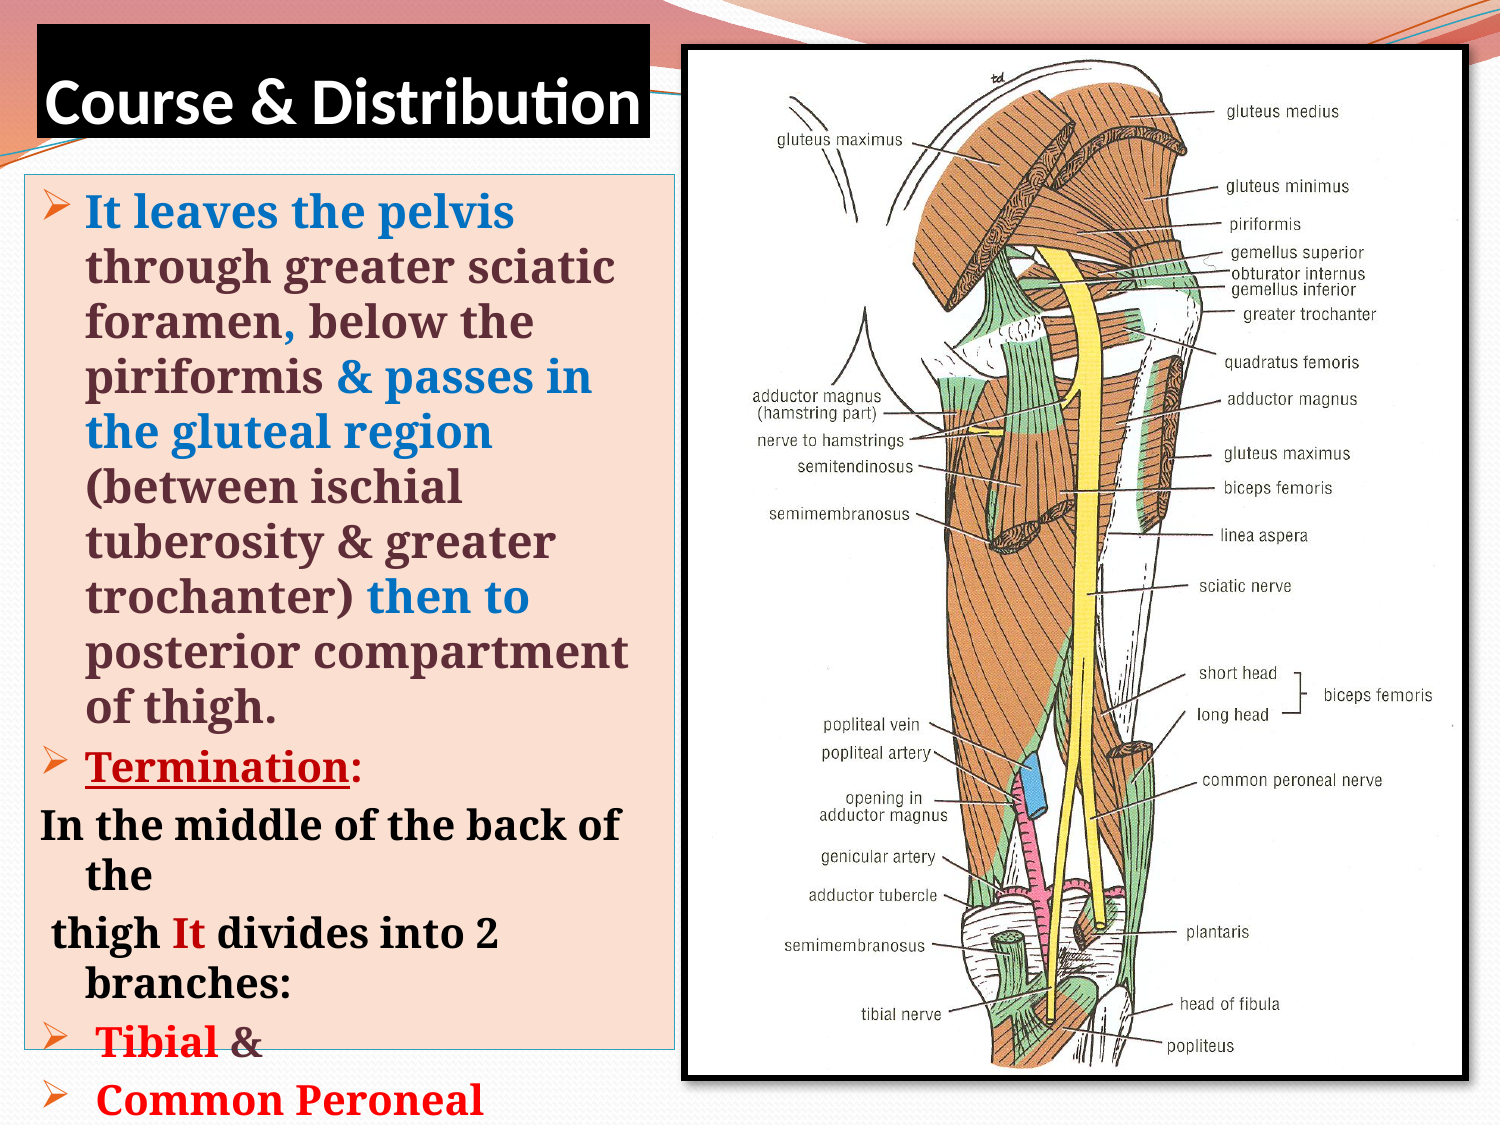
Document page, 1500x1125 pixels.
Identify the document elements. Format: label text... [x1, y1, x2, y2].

title Course & Distribution [37, 24, 650, 138]
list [687, 49, 1463, 1076]
list It leaves the pelvis through greater sciatic foramen, below the piriformis & passes in the gluteal region (between ischial tuberosity & greater trochanter) then to posterior compartment of thigh. Termination: In the middle of the back of the thigh It divides into 2 branches: Tibial & Common Peroneal (Fibular). [24, 174, 675, 1050]
